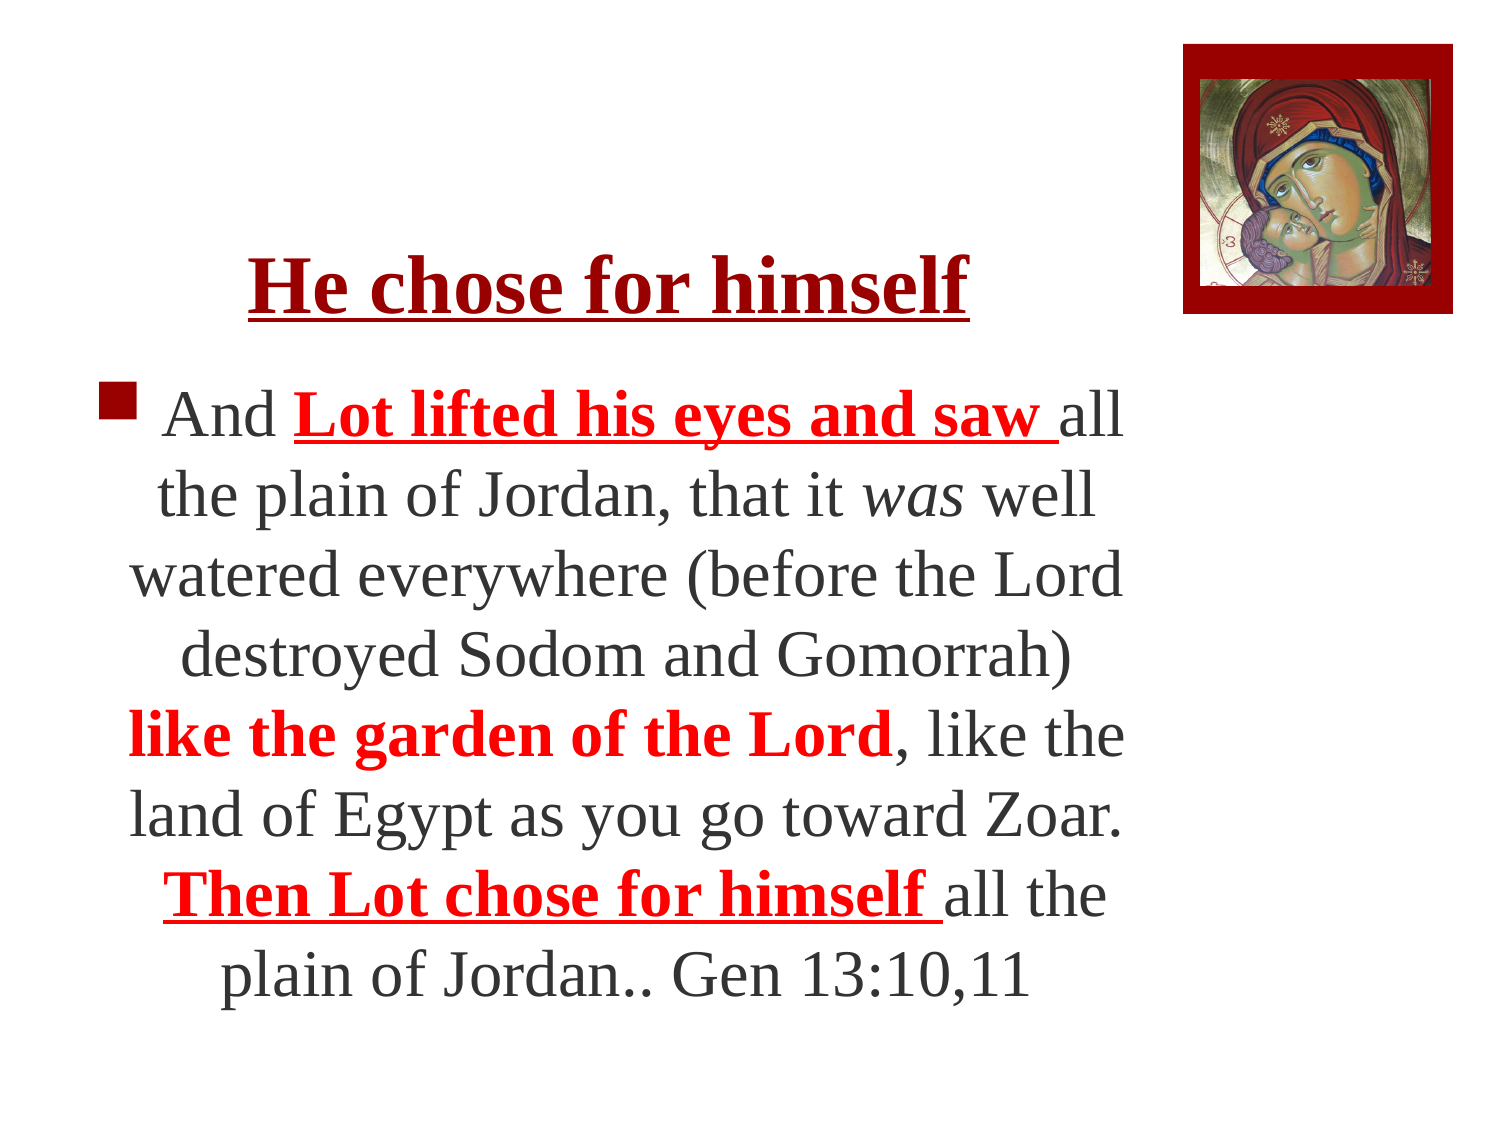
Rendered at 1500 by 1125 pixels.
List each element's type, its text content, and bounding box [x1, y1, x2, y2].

picture [1200, 78, 1431, 287]
title He chose for himself [75, 149, 1143, 338]
list And Lot lifted his eyes and saw all the plain of Jordan, that it was well watered everywhere (before the Lord destroyed Sodom and Gomorrah) like the garden of the Lord, like the land of Egypt as you go toward Zoar. Then Lot chose for himself all the plain of Jordan.. Gen 13:10,11 [75, 362, 1143, 1005]
